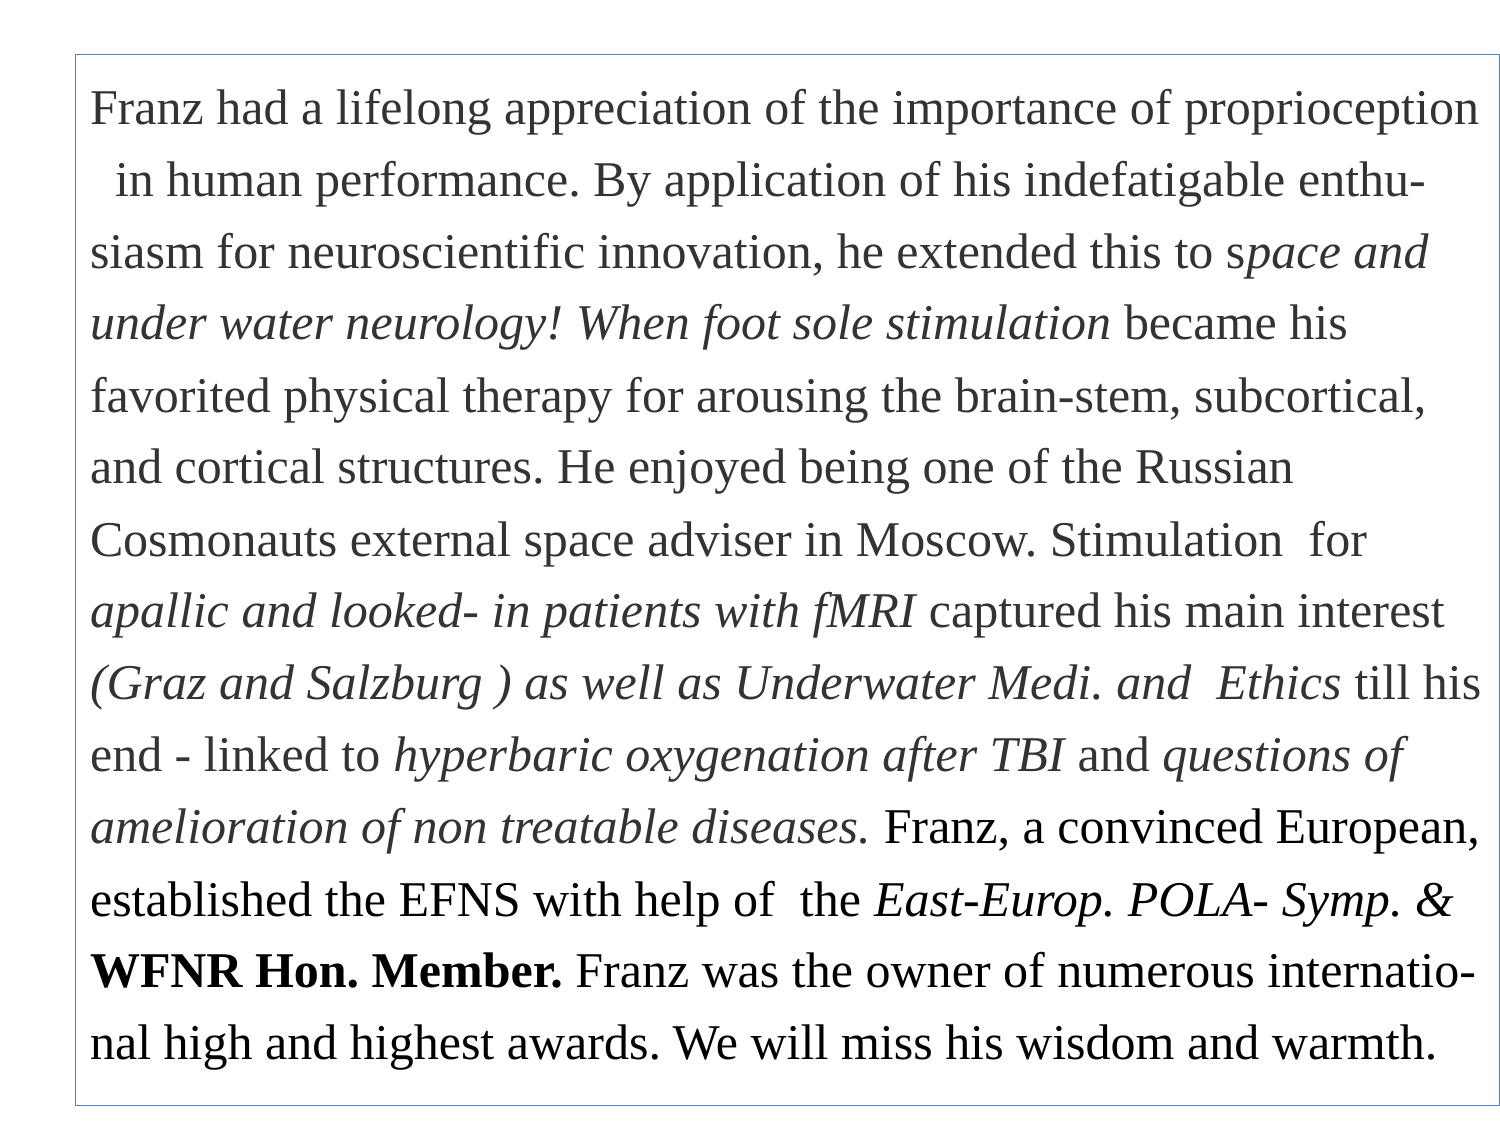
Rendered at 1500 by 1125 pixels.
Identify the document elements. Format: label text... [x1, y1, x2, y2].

list Franz had a lifelong appreciation of the importance of proprioception in human performance. By application of his indefatigable enthu-siasm for neuroscientific innovation, he extended this to space and under water neurology! When foot sole stimulation became his favorited physical therapy for arousing the brain-stem, subcortical, and cortical structures. He enjoyed being one of the Russian Cosmonauts external space adviser in Moscow. Stimulation for apallic and looked- in patients with fMRI captured his main interest (Graz and Salzburg ) as well as Underwater Medi. and Ethics till his end - linked to hyperbaric oxygenation after TBI and questions of amelioration of non treatable diseases. Franz, a convinced European, established the EFNS with help of the East-Europ. POLA- Symp. & WFNR Hon. Member. Franz was the owner of numerous internatio-nal high and highest awards. We will miss his wisdom and warmth. [75, 54, 1500, 1106]
